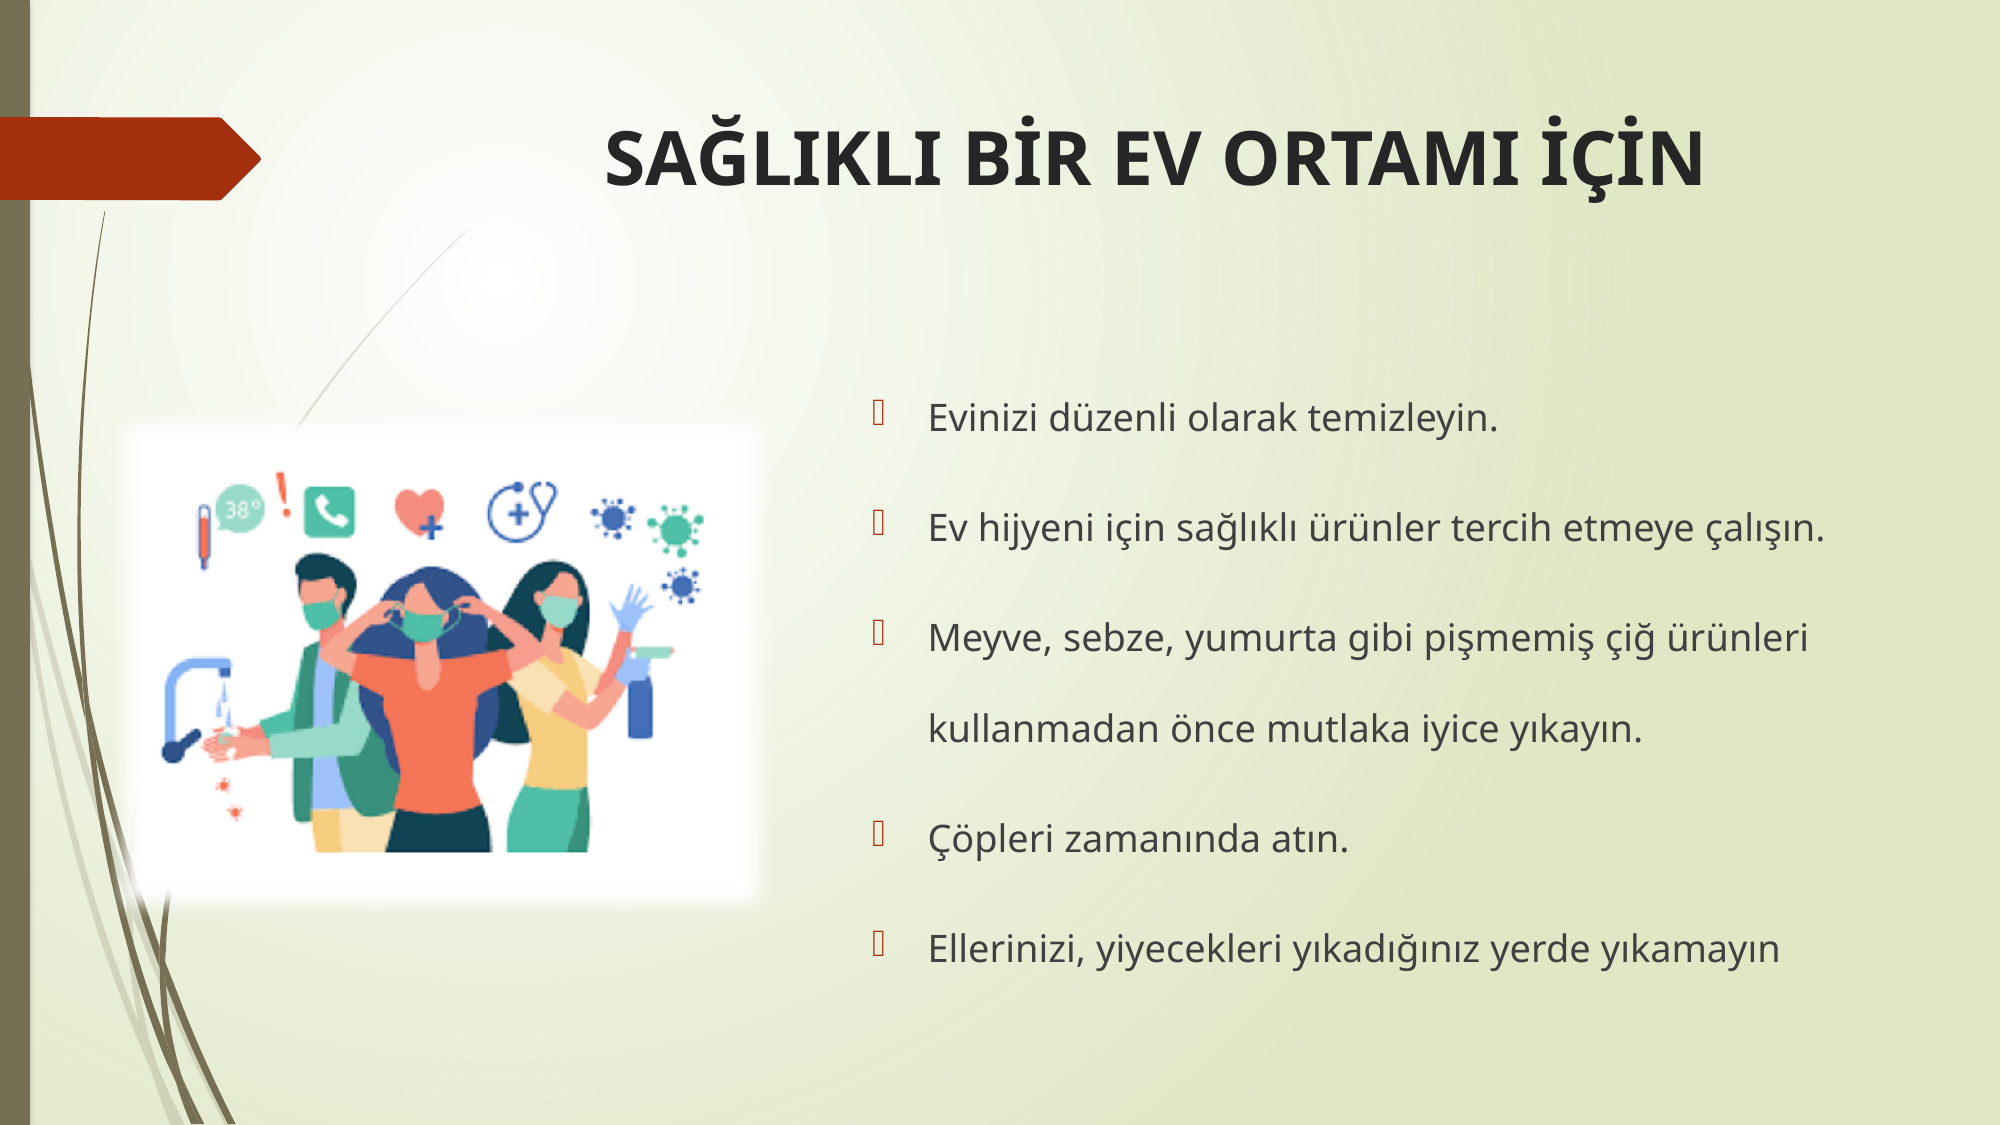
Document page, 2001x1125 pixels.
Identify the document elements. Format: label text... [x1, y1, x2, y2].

list Evinizi düzenli olarak temizleyin. Ev hijyeni için sağlıklı ürünler tercih etmeye çalışın. Meyve, sebze, yumurta gibi pişmemiş çiğ ürünleri kullanmadan önce mutlaka iyice yıkayın. Çöpleri zamanında atın. Ellerinizi, yiyecekleri yıkadığınız yerde yıkamayın [857, 340, 1894, 986]
picture [105, 405, 777, 922]
title SAĞLIKLI BİR EV ORTAMI İÇİN [425, 102, 1888, 313]
